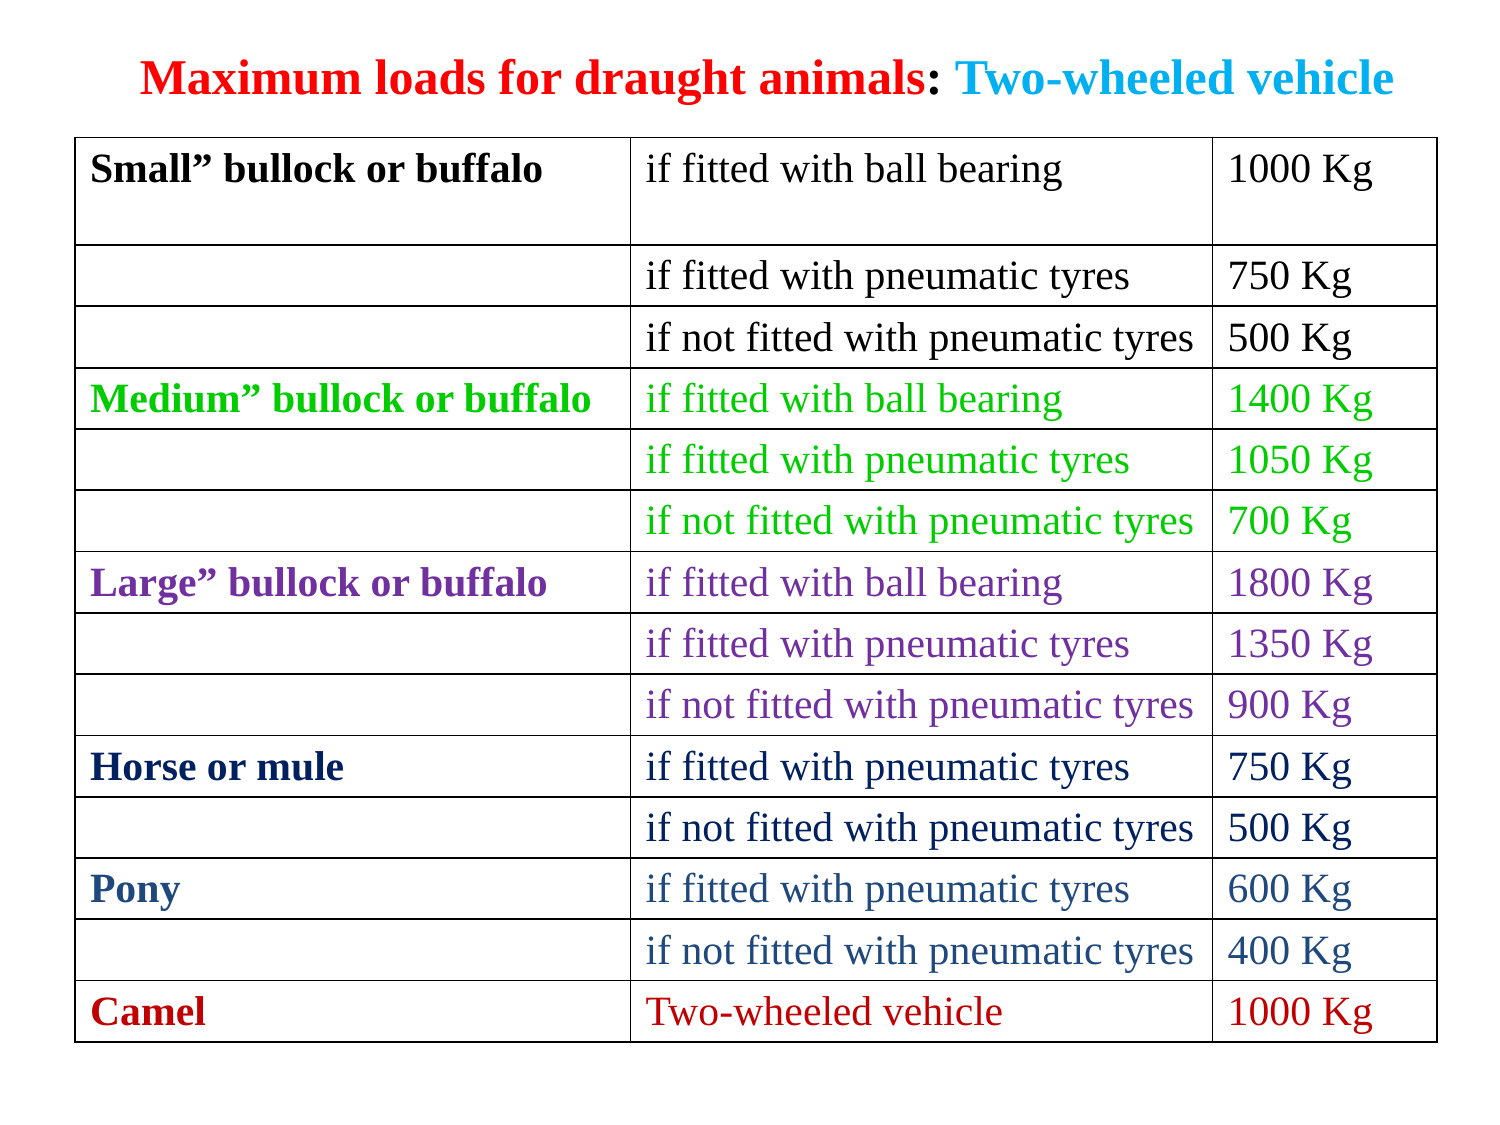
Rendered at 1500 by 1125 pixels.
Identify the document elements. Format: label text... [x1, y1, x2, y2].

table_cell 1050 Kg [1213, 430, 1436, 489]
table_cell 1400 Kg [1213, 369, 1436, 428]
table_cell Pony [76, 859, 630, 918]
table_cell Camel [76, 981, 630, 1041]
table_cell 400 Kg [1213, 920, 1436, 980]
table_cell if not fitted with pneumatic tyres [631, 798, 1212, 857]
table_cell if not fitted with pneumatic tyres [631, 920, 1212, 980]
table_cell 900 Kg [1213, 675, 1436, 735]
table_cell 600 Kg [1213, 859, 1436, 918]
table_cell [76, 307, 630, 367]
table_cell 1800 Kg [1213, 552, 1436, 612]
table_cell if fitted with pneumatic tyres [631, 430, 1212, 489]
table_header if fitted with ball bearing [631, 138, 1212, 244]
table_cell [76, 920, 630, 980]
table_cell 750 Kg [1213, 736, 1436, 796]
table_cell [76, 491, 630, 551]
table_cell if fitted with pneumatic tyres [631, 736, 1212, 796]
table_header 1000 Kg [1213, 138, 1436, 244]
table_cell [76, 430, 630, 489]
table_cell if fitted with pneumatic tyres [631, 859, 1212, 918]
table_cell [76, 675, 630, 735]
table_cell 700 Kg [1213, 491, 1436, 551]
table_cell if fitted with ball bearing [631, 552, 1212, 612]
table_cell 1350 Kg [1213, 614, 1436, 673]
table_cell if fitted with pneumatic tyres [631, 614, 1212, 673]
table_cell 500 Kg [1213, 798, 1436, 857]
table_cell if fitted with pneumatic tyres [631, 246, 1212, 305]
table_cell [76, 246, 630, 305]
table_cell Horse or mule [76, 736, 630, 796]
table_cell [76, 614, 630, 673]
table_cell if not fitted with pneumatic tyres [631, 491, 1212, 551]
table_cell Medium” bullock or buffalo [76, 369, 630, 428]
table_cell 750 Kg [1213, 246, 1436, 305]
table_cell Two-wheeled vehicle [631, 981, 1212, 1041]
table_cell Large” bullock or buffalo [76, 552, 630, 612]
table_cell 500 Kg [1213, 307, 1436, 367]
table_cell if not fitted with pneumatic tyres [631, 307, 1212, 367]
table_header Small” bullock or buffalo [76, 138, 630, 244]
table_cell [76, 798, 630, 857]
table_cell 1000 Kg [1213, 981, 1436, 1041]
text_box Maximum loads for draught animals: Two-wheeled vehicle [125, 37, 1410, 113]
table_cell if fitted with ball bearing [631, 369, 1212, 428]
table_cell if not fitted with pneumatic tyres [631, 675, 1212, 735]
